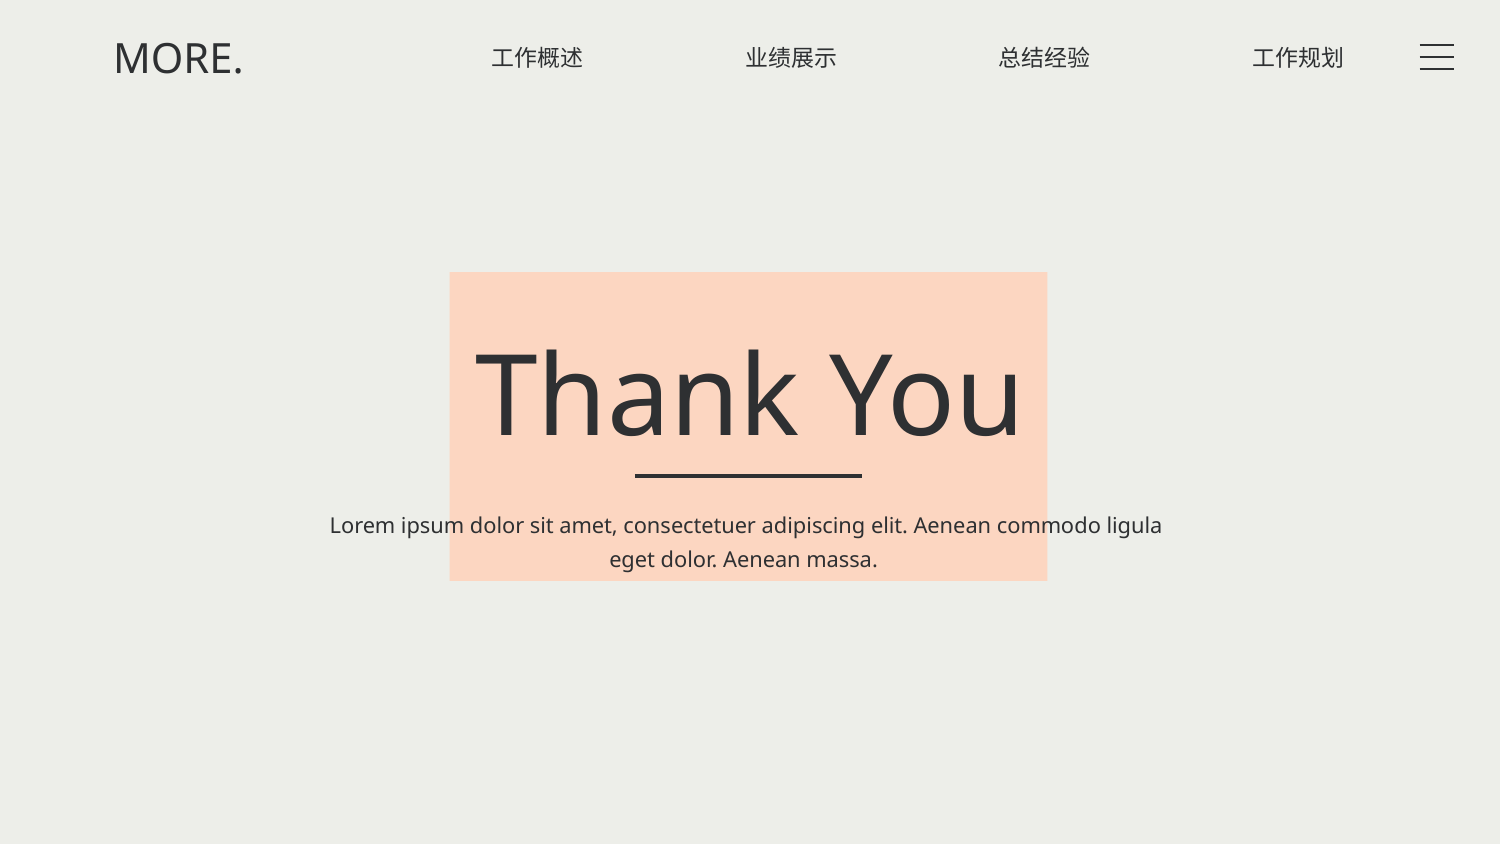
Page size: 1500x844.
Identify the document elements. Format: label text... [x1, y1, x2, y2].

text_box Lorem ipsum dolor sit amet, consectetuer adipiscing elit. Aenean commodo ligula eget dolor. Aenean massa. [299, 496, 1194, 580]
text_box 工作概述 [476, 35, 599, 79]
text_box 业绩展示 [730, 35, 853, 79]
text_box 工作规划 [1237, 35, 1359, 79]
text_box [1419, 45, 1455, 70]
text_box [449, 271, 1048, 496]
text_box MORE. [98, 24, 259, 90]
text_box 总结经验 [983, 35, 1106, 79]
text_box Thank You [460, 315, 1040, 466]
